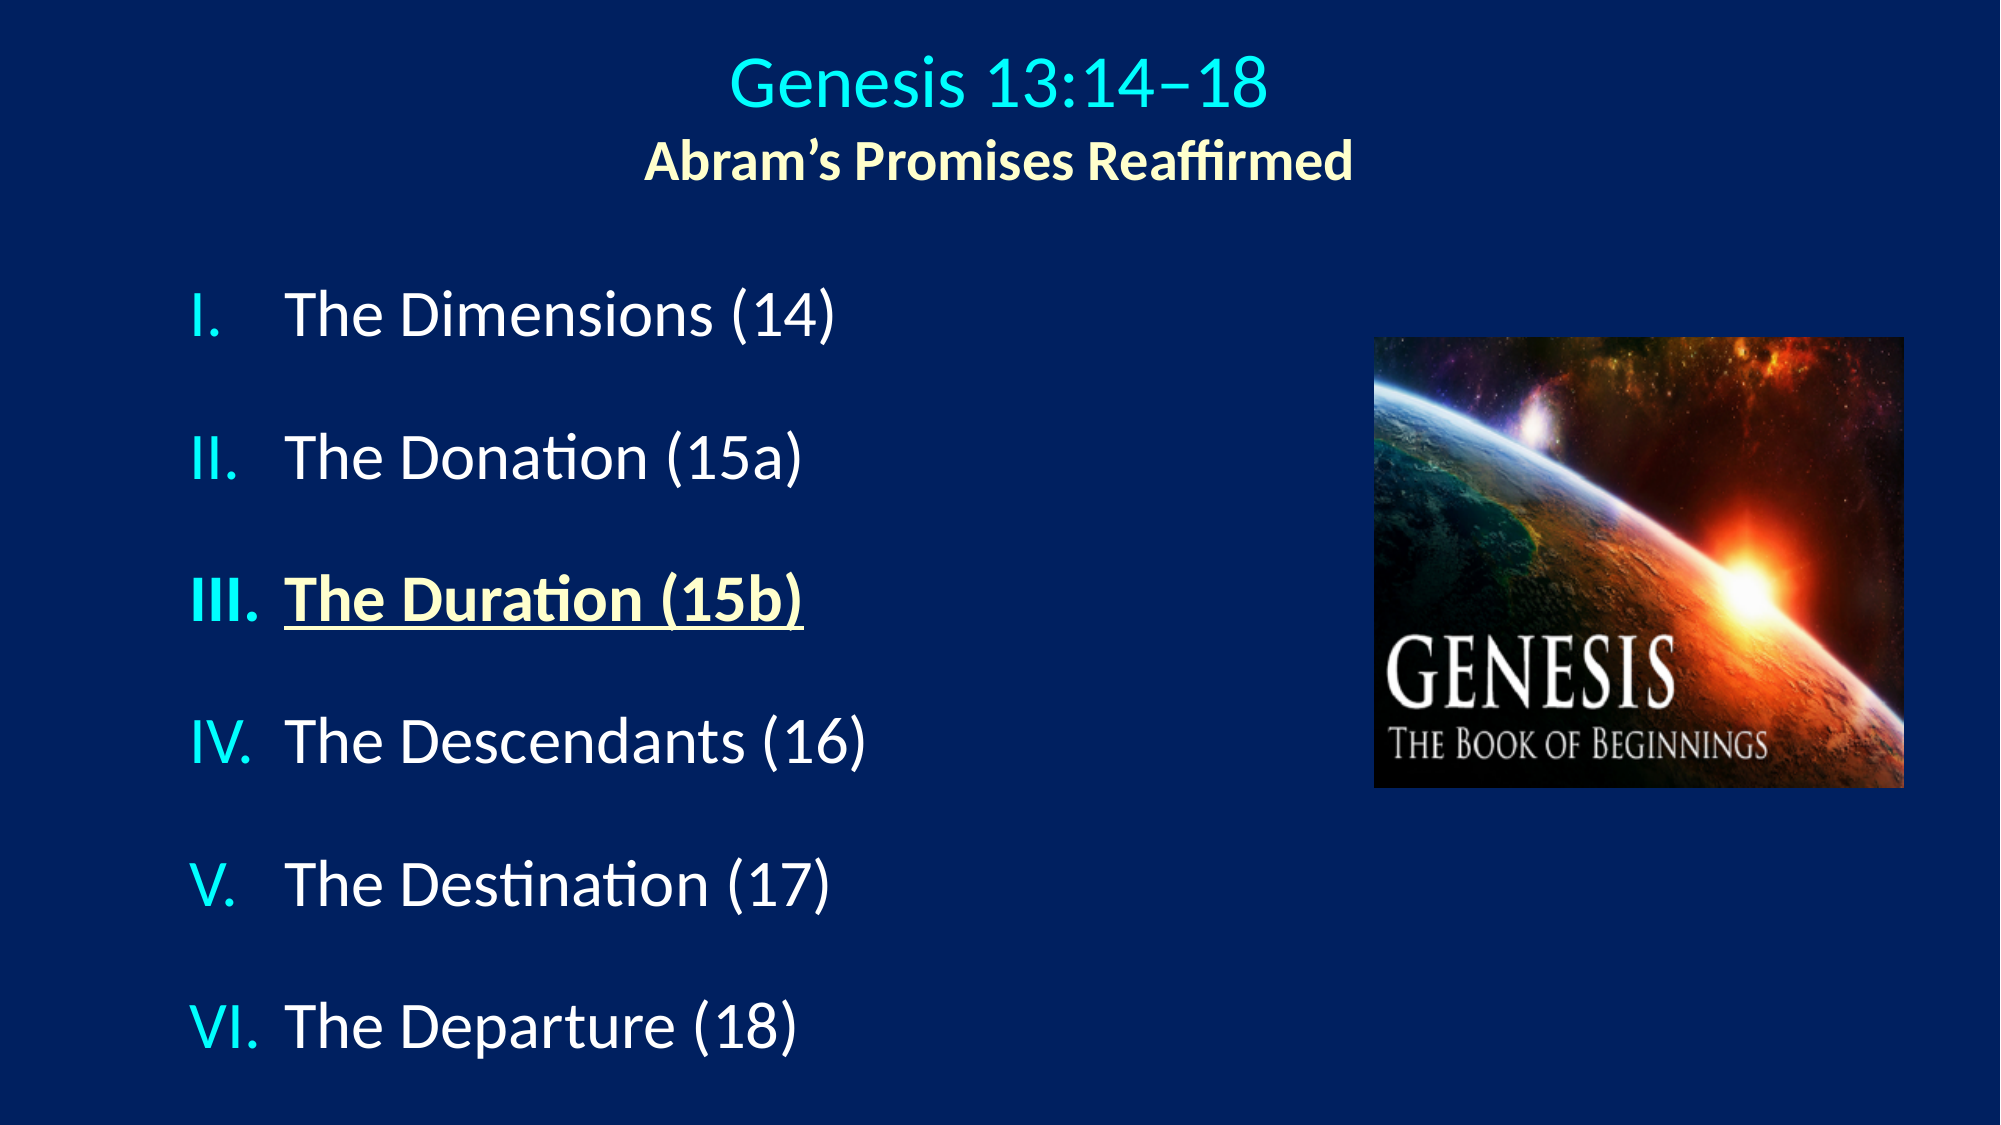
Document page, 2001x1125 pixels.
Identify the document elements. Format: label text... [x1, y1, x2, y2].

title Genesis 13:14‒18 Abram’s Promises Reaffirmed [535, 37, 1464, 188]
list The Dimensions (14) The Donation (15a) The Duration (15b) The Descendants (16) The Destination (17) The Departure (18) [174, 262, 957, 1076]
picture [1374, 337, 1905, 788]
